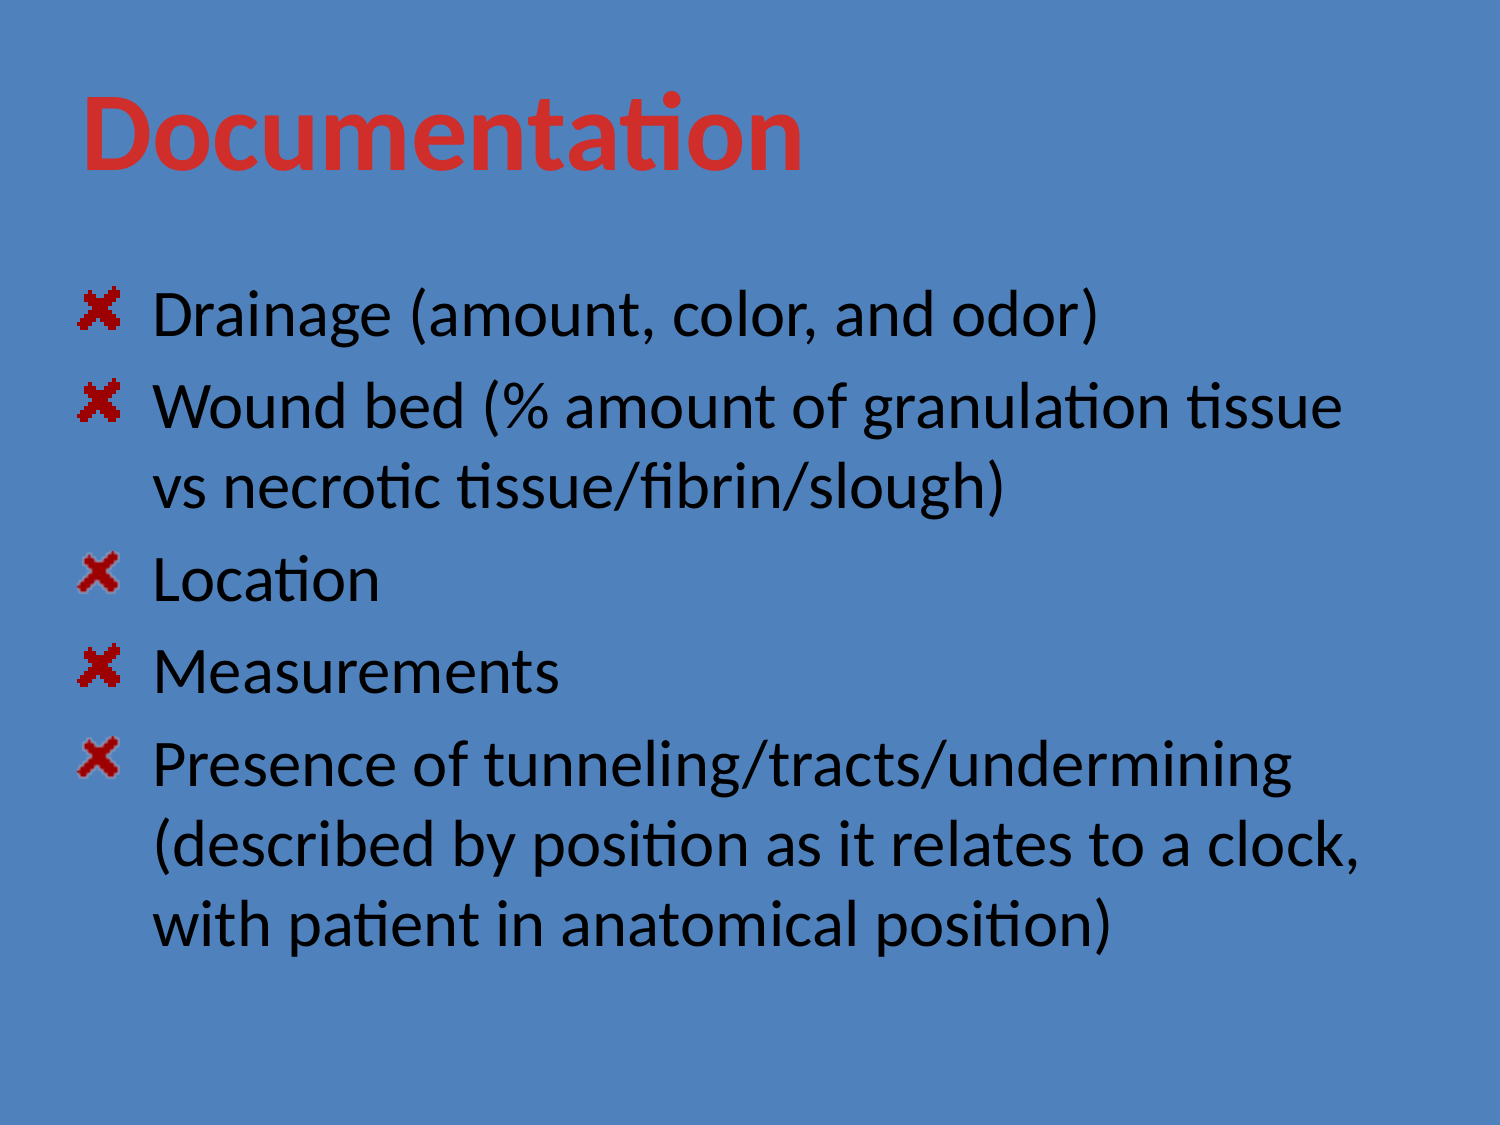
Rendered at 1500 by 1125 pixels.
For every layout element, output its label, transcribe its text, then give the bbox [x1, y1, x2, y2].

picture [77, 736, 124, 783]
picture [77, 551, 124, 598]
picture [77, 378, 124, 426]
text_box Documentation [66, 49, 822, 200]
picture [77, 643, 124, 691]
text_box Drainage (amount, color, and odor) Wound bed (% amount of granulation tissue vs necrotic tissue/fibrin/slough) Location Measurements Presence of tunneling/tracts/undermining (described by position as it relates to a clock, with patient in anatomical position) [62, 262, 1413, 967]
picture [77, 286, 124, 334]
